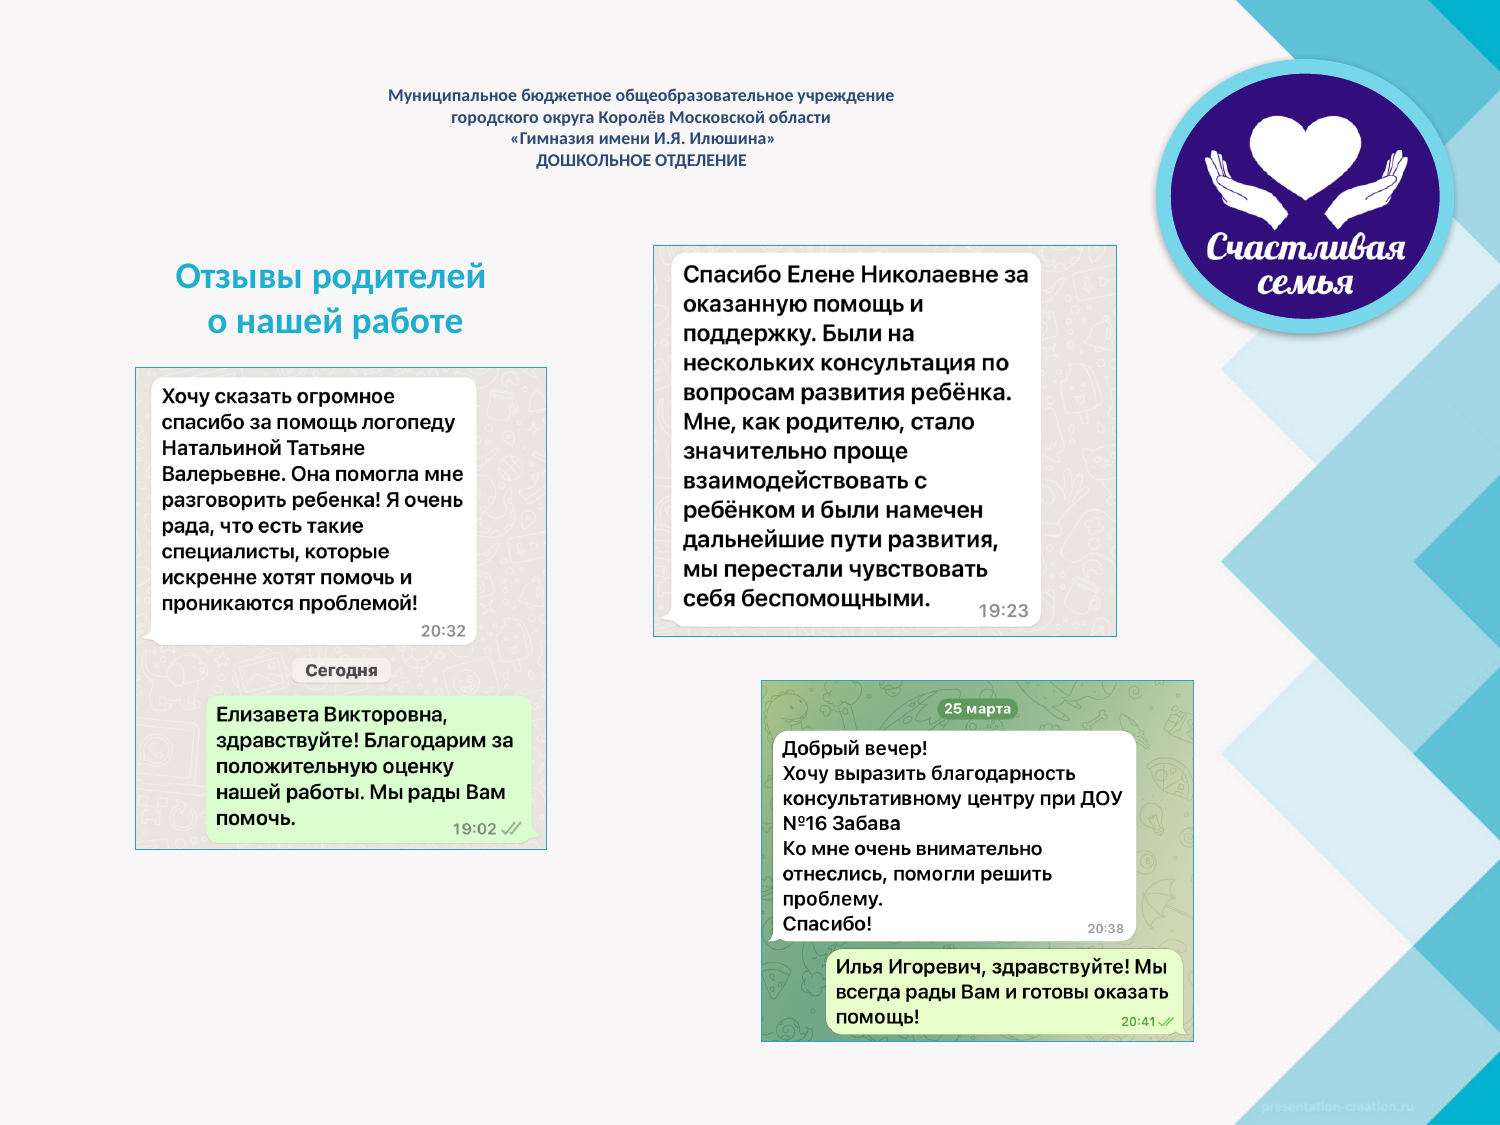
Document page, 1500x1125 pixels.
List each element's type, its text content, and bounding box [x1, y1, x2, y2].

picture [0, 0, 1500, 1125]
title Муниципальное бюджетное общеобразовательное учреждение городского округа Королёв Московской области «Гимназия имени И.Я. Илюшина» ДОШКОЛЬНОЕ ОТДЕЛЕНИЕ [41, 31, 1247, 233]
text_box Отзывы родителей о нашей работе [160, 243, 511, 349]
